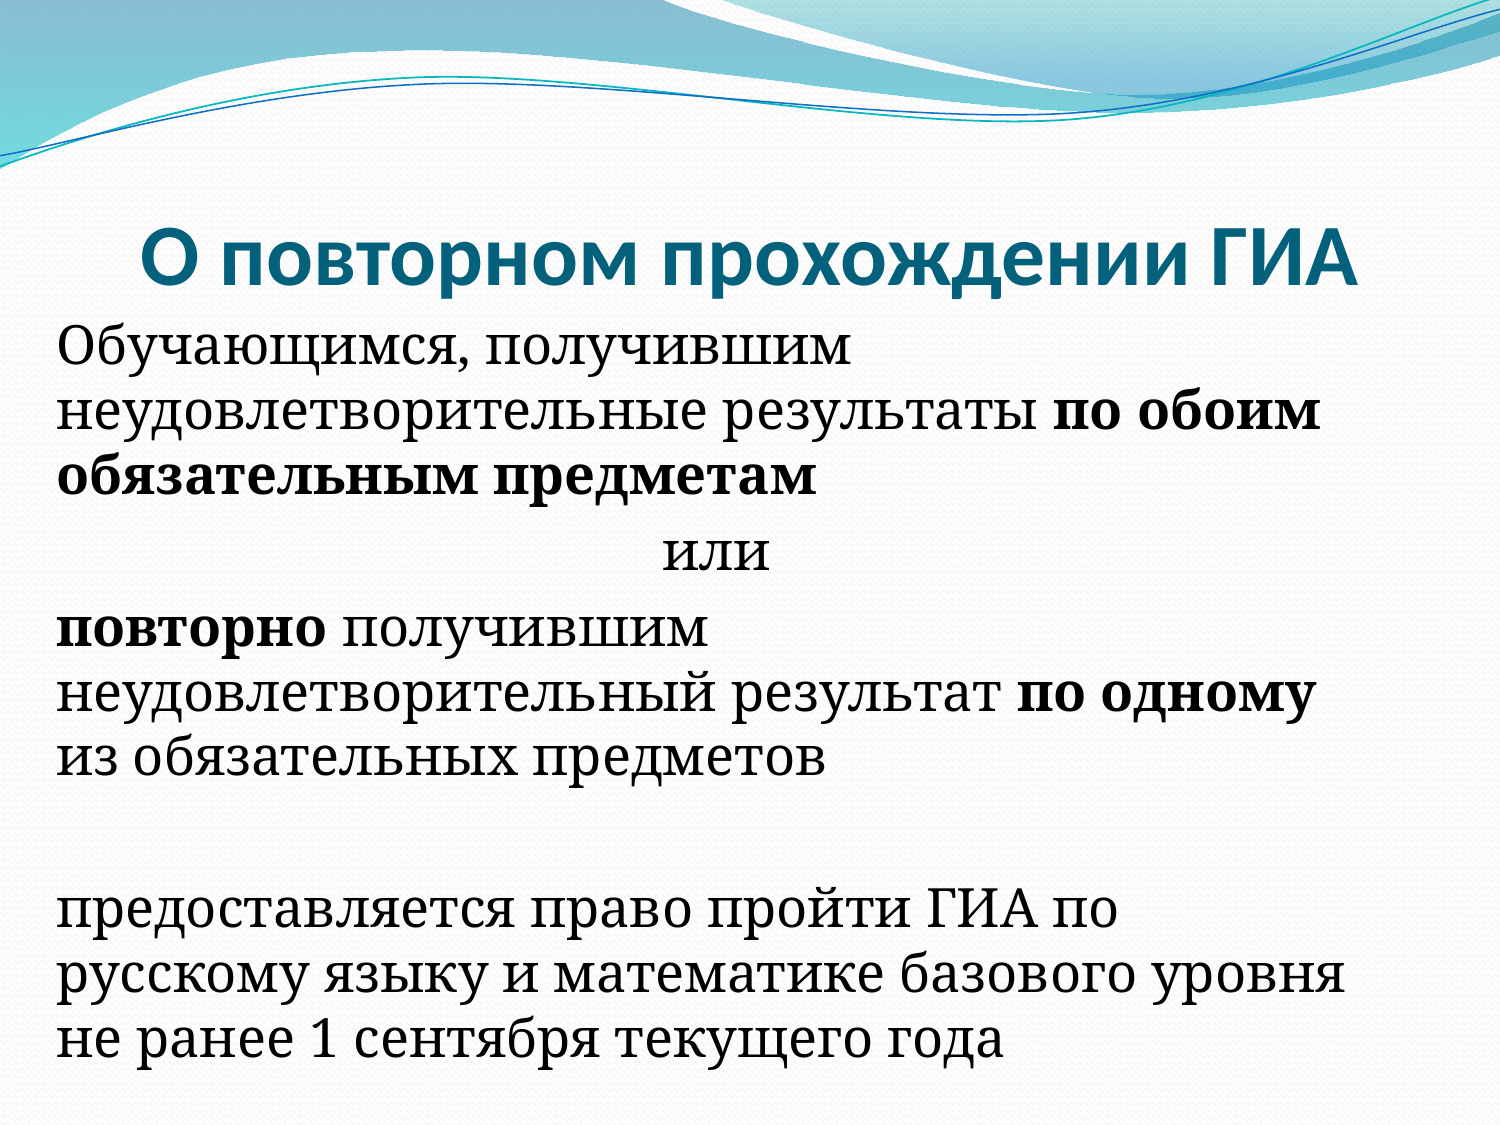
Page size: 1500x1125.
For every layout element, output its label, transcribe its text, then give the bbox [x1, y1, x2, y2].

list Обучающимся, получившим неудовлетворительные результаты по обоим обязательным предметам или повторно получившим неудовлетворительный результат по одному из обязательных предметов предоставляется право пройти ГИА по русскому языку и математике базового уровня не ранее 1 сентября текущего года [41, 303, 1392, 1023]
title О повторном прохождении ГИА [75, 115, 1425, 303]
